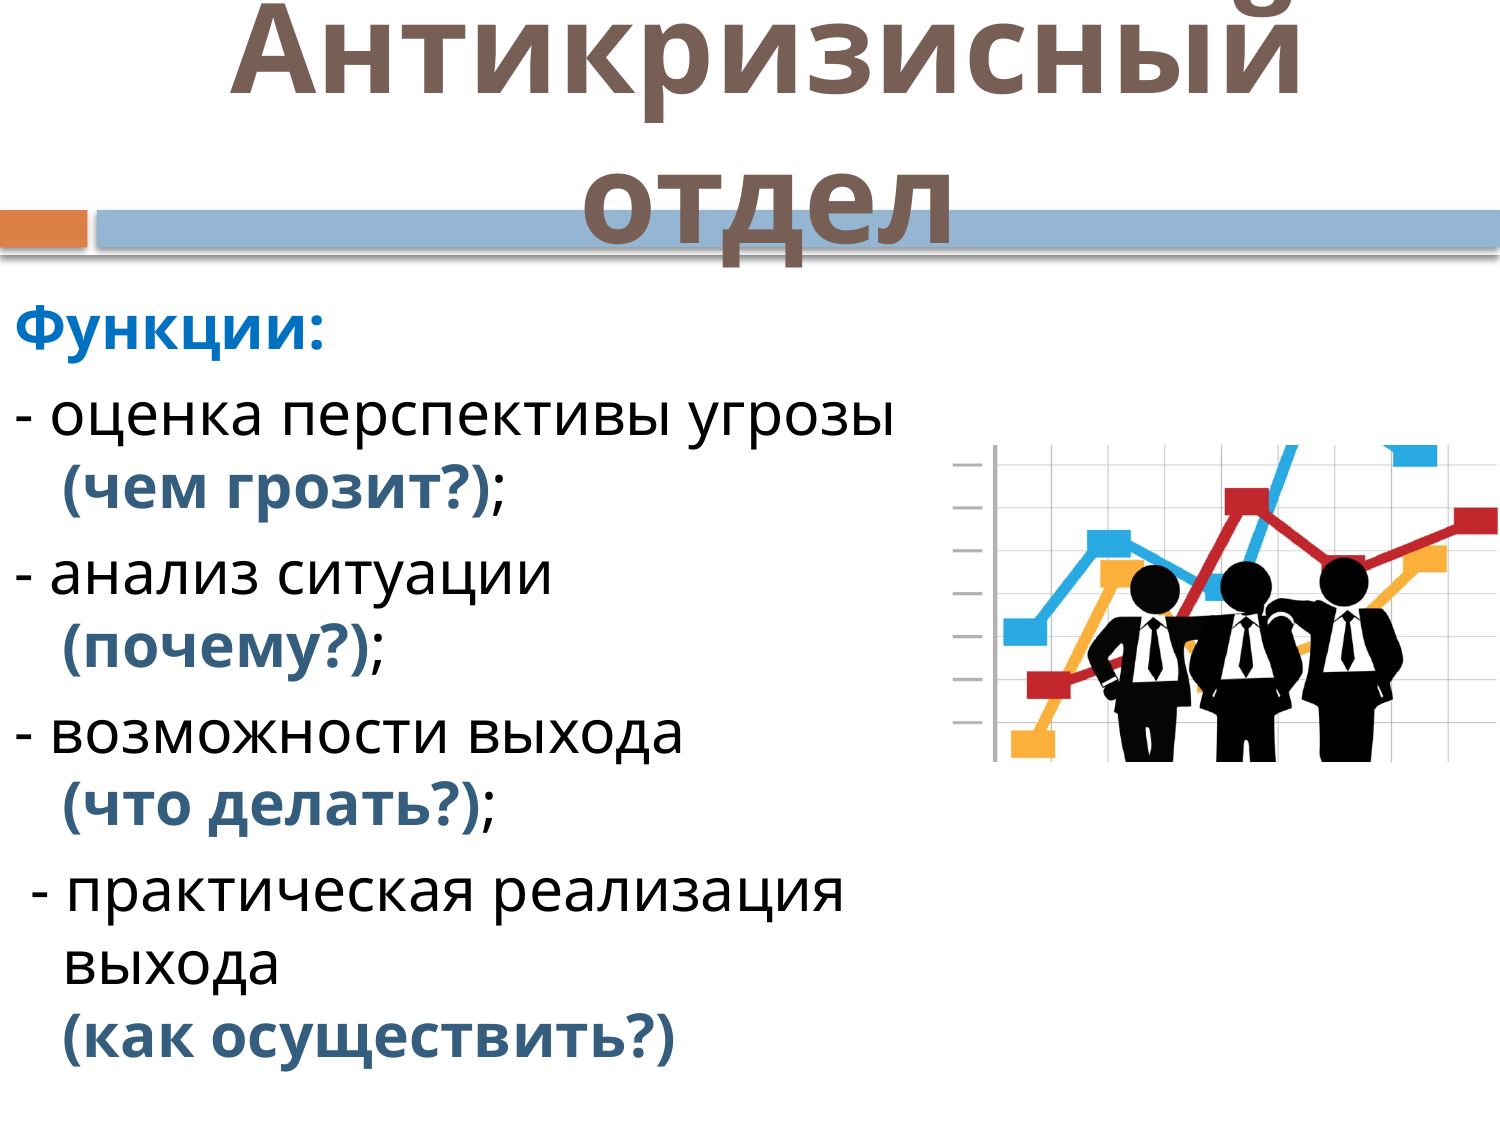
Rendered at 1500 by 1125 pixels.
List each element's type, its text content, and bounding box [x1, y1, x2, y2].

list Функции: - оценка перспективы угрозы (чем грозит?); - анализ ситуации (почему?); - возможности выхода (что делать?); - практическая реализация выхода (как осуществить?) [0, 281, 997, 1090]
picture [950, 444, 1500, 762]
title Антикризисный отдел [100, 37, 1438, 200]
